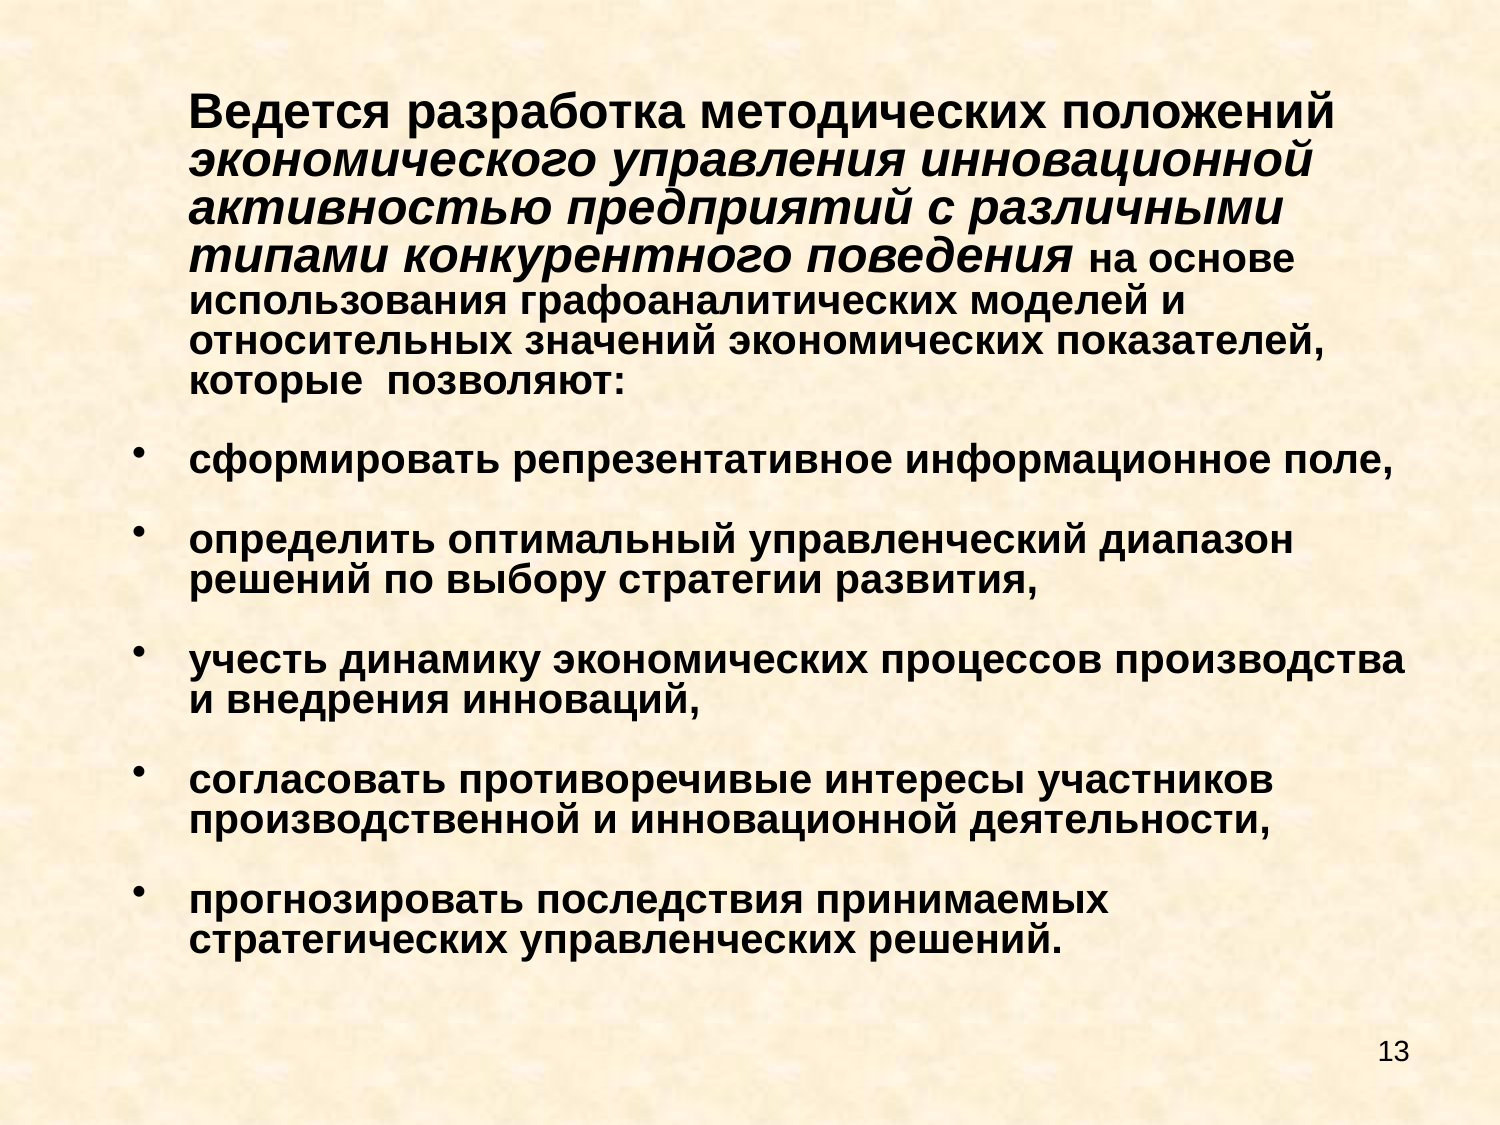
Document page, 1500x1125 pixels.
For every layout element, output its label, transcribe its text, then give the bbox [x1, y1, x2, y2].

list Ведется разработка методических положений экономического управления инновационной активностью предприятий с различными типами конкурентного поведения на основе использования графоаналитических моделей и относительных значений экономических показателей, которые позволяют: сформировать репрезентативное информационное поле, определить оптимальный управленческий диапазон решений по выбору стратегии развития, учесть динамику экономических процессов производства и внедрения инноваций, согласовать противоречивые интересы участников производственной и инновационной деятельности, прогнозировать последствия принимаемых стратегических управленческих решений. [116, 46, 1451, 1083]
picture [0, 0, 1500, 1125]
slide_number 13 [1074, 1024, 1426, 1103]
